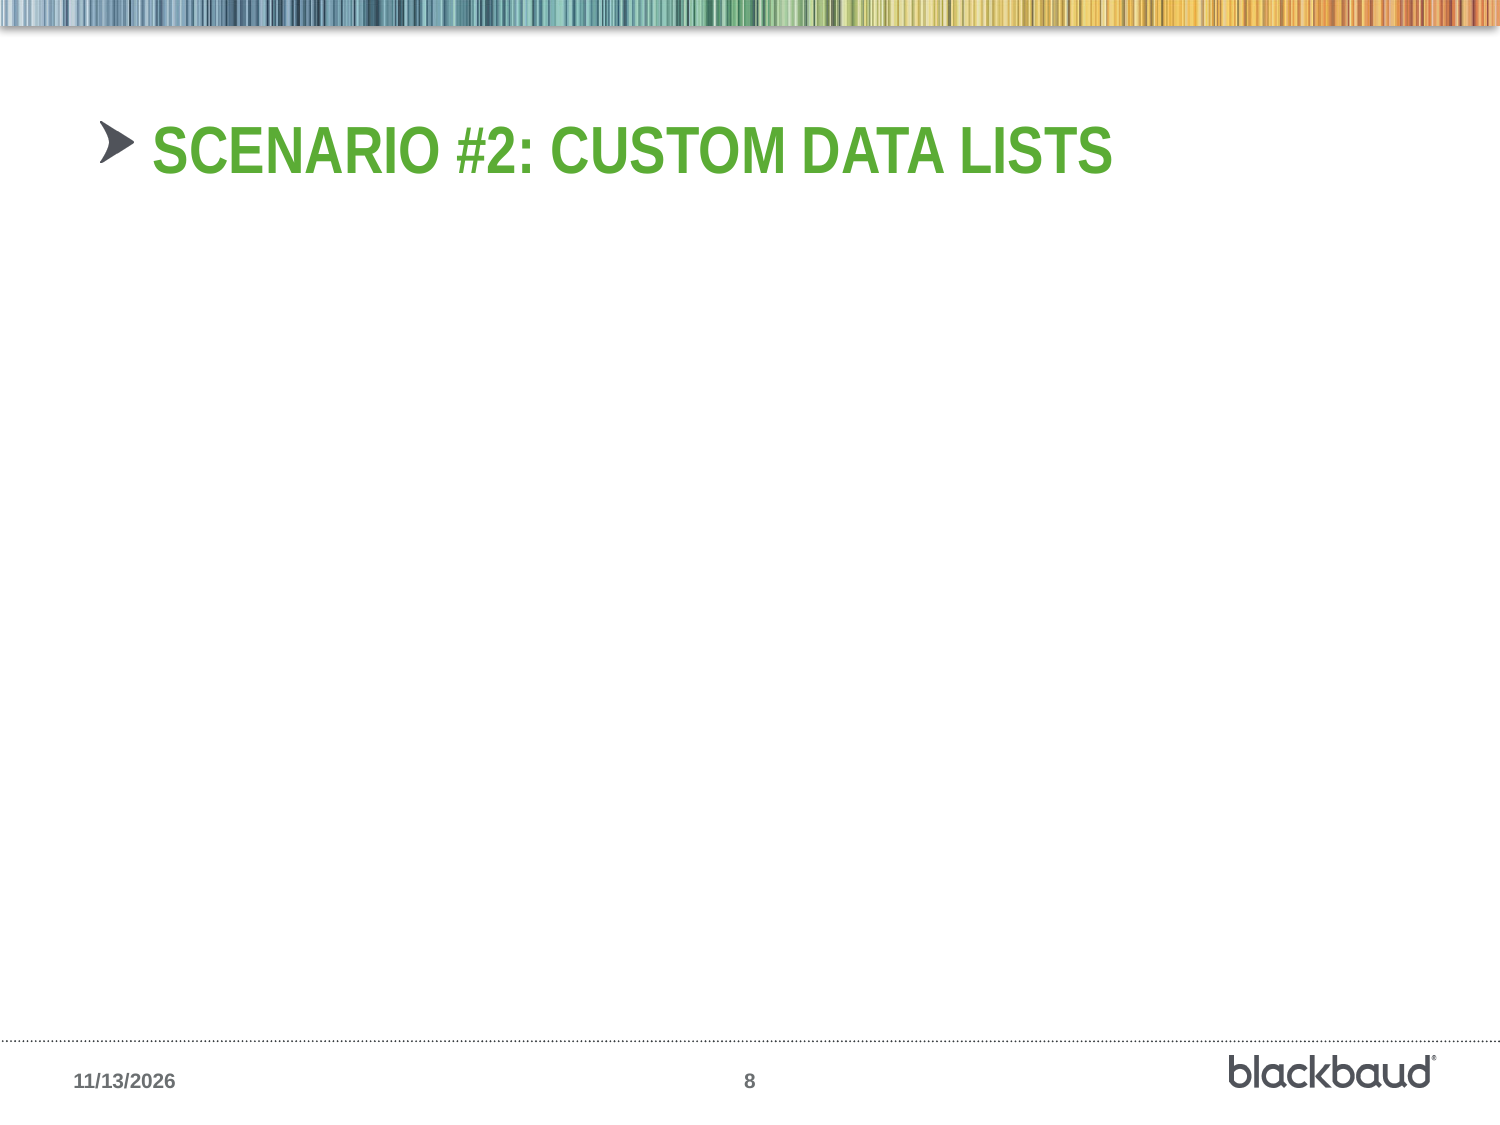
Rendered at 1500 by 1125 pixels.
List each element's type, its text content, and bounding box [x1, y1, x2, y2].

picture [0, 0, 1500, 26]
title Scenario #2: custom data Lists [138, 98, 1370, 187]
picture [100, 121, 134, 163]
picture [1229, 1055, 1437, 1088]
